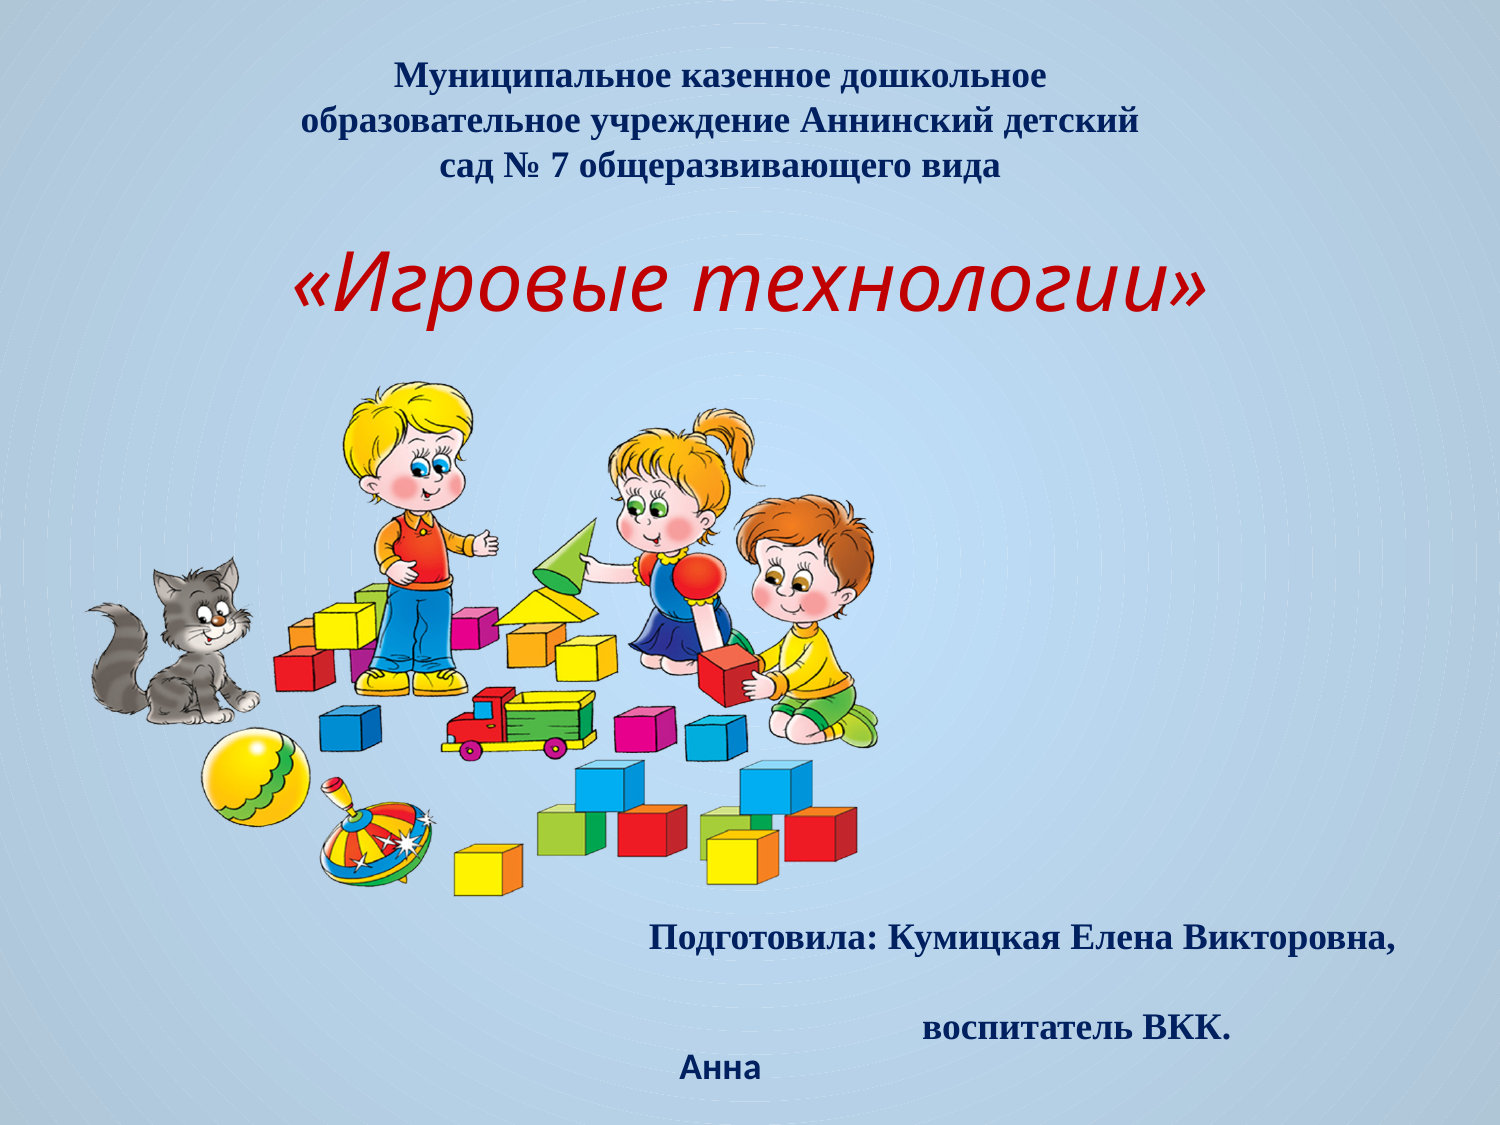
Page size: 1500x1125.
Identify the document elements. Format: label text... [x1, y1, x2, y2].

text_box Муниципальное казенное дошкольное образовательное учреждение Аннинский детский сад № 7 общеразвивающего вида [277, 42, 1164, 193]
text_box Анна [513, 1034, 928, 1095]
text_box «Игровые технологии» [147, 220, 1376, 336]
text_box Подготовила: Кумицкая Елена Викторовна, воспитатель ВКК. [631, 904, 1471, 1055]
picture [76, 373, 886, 906]
